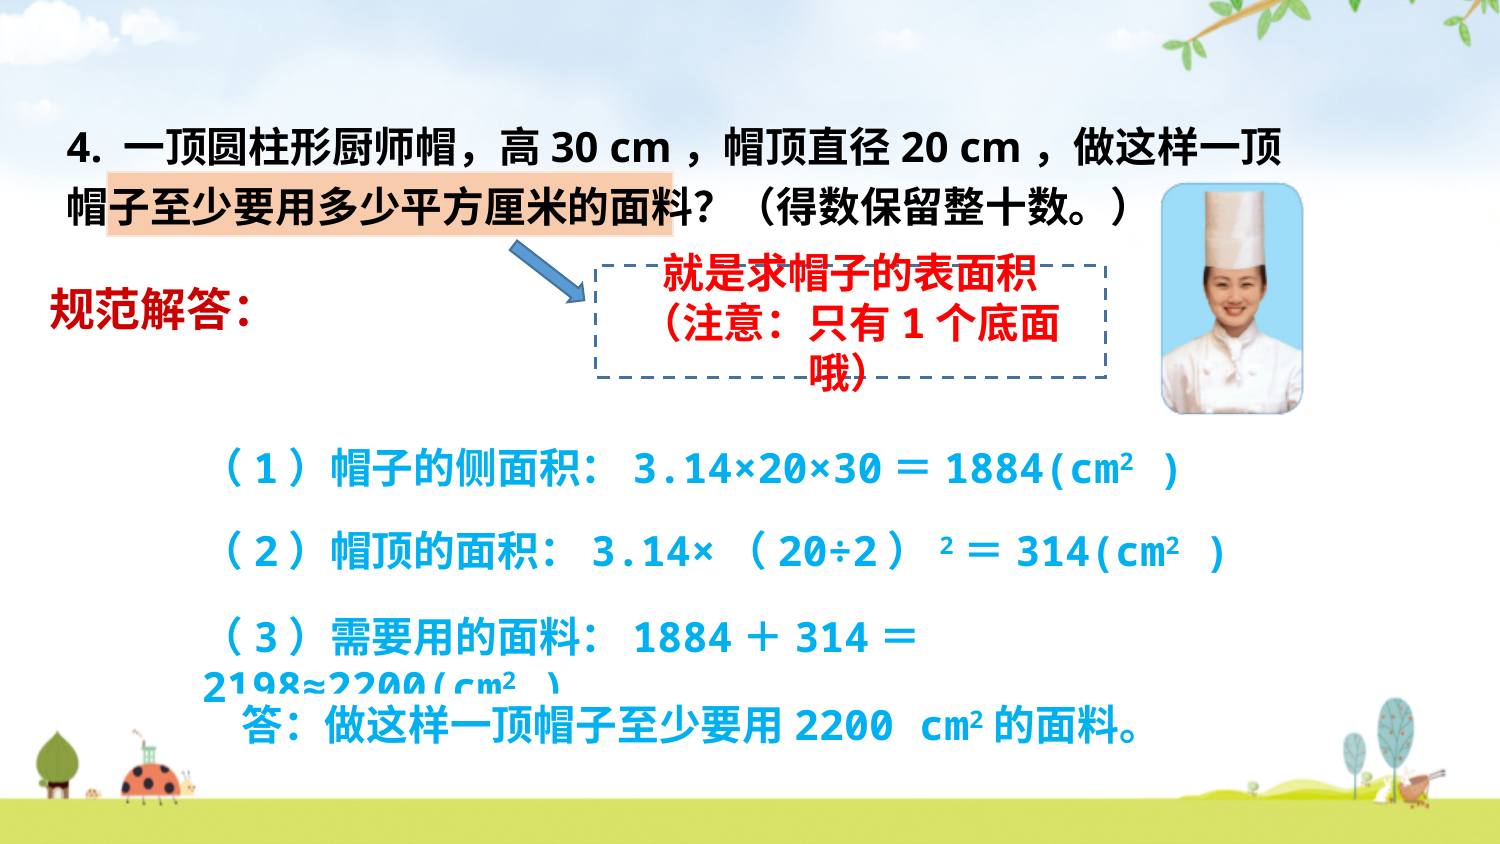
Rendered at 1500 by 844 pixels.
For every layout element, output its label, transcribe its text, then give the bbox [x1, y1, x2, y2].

text_box 4. 一顶圆柱形厨师帽，高30 cm，帽顶直径20 cm，做这样一顶帽子至少要用多少平方厘米的面料？（得数保留整十数。） [55, 104, 1299, 236]
text_box [508, 239, 586, 304]
text_box 规范解答： [38, 275, 356, 342]
text_box （3）需要用的面料：1884＋314＝2198≈2200(cm2 ) [191, 605, 1246, 716]
text_box 就是求帽子的表面积 （注意：只有1个底面哦） [595, 265, 1107, 378]
text_box （2）帽顶的面积：3.14×（20÷2）2＝314(cm2 ) [191, 519, 1259, 581]
text_box 答：做这样一顶帽子至少要用2200 cm2的面料。 [230, 693, 1299, 755]
text_box （1）帽子的侧面积：3.14×20×30＝1884(cm2 ) [191, 436, 1246, 497]
picture [0, 0, 1500, 844]
